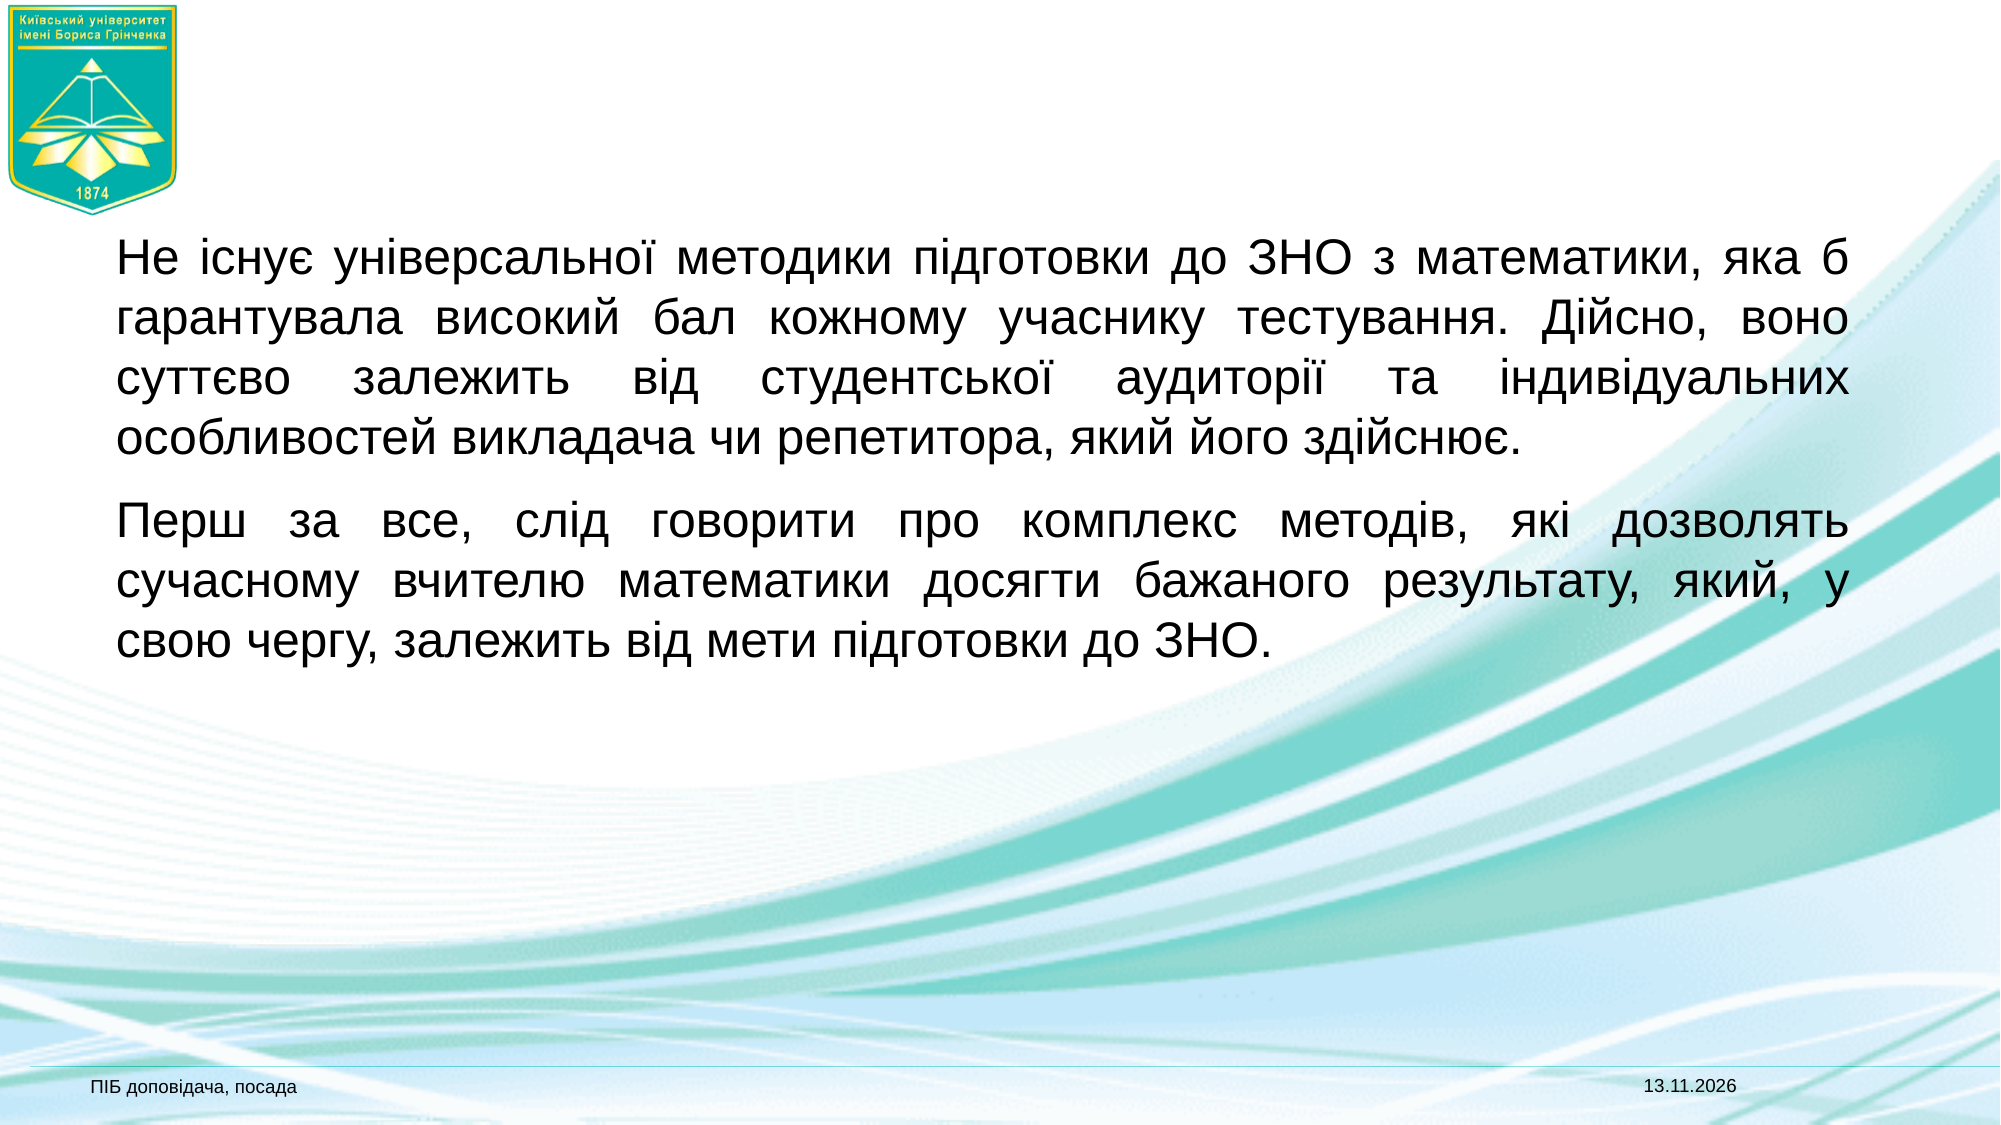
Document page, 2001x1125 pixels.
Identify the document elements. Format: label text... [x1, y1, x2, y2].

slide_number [1531, 1043, 1752, 1104]
list Не існує універсальної методики підготовки до ЗНО з математики, яка б гарантувала високий бал кожному учаснику тестування. Дійсно, воно суттєво залежить від студентської аудиторії та індивідуальних особливостей викладача чи репетитора, який його здійснює. Перш за все, слід говорити про комплекс методів, які дозволять сучасному вчителю математики досягти бажаного результату, який, у свою чергу, залежить від мети підготовки до ЗНО. [100, 217, 1866, 981]
title [106, 127, 1839, 217]
footer ПІБ доповідача, посада [75, 1044, 1494, 1105]
picture [0, 0, 2000, 1125]
